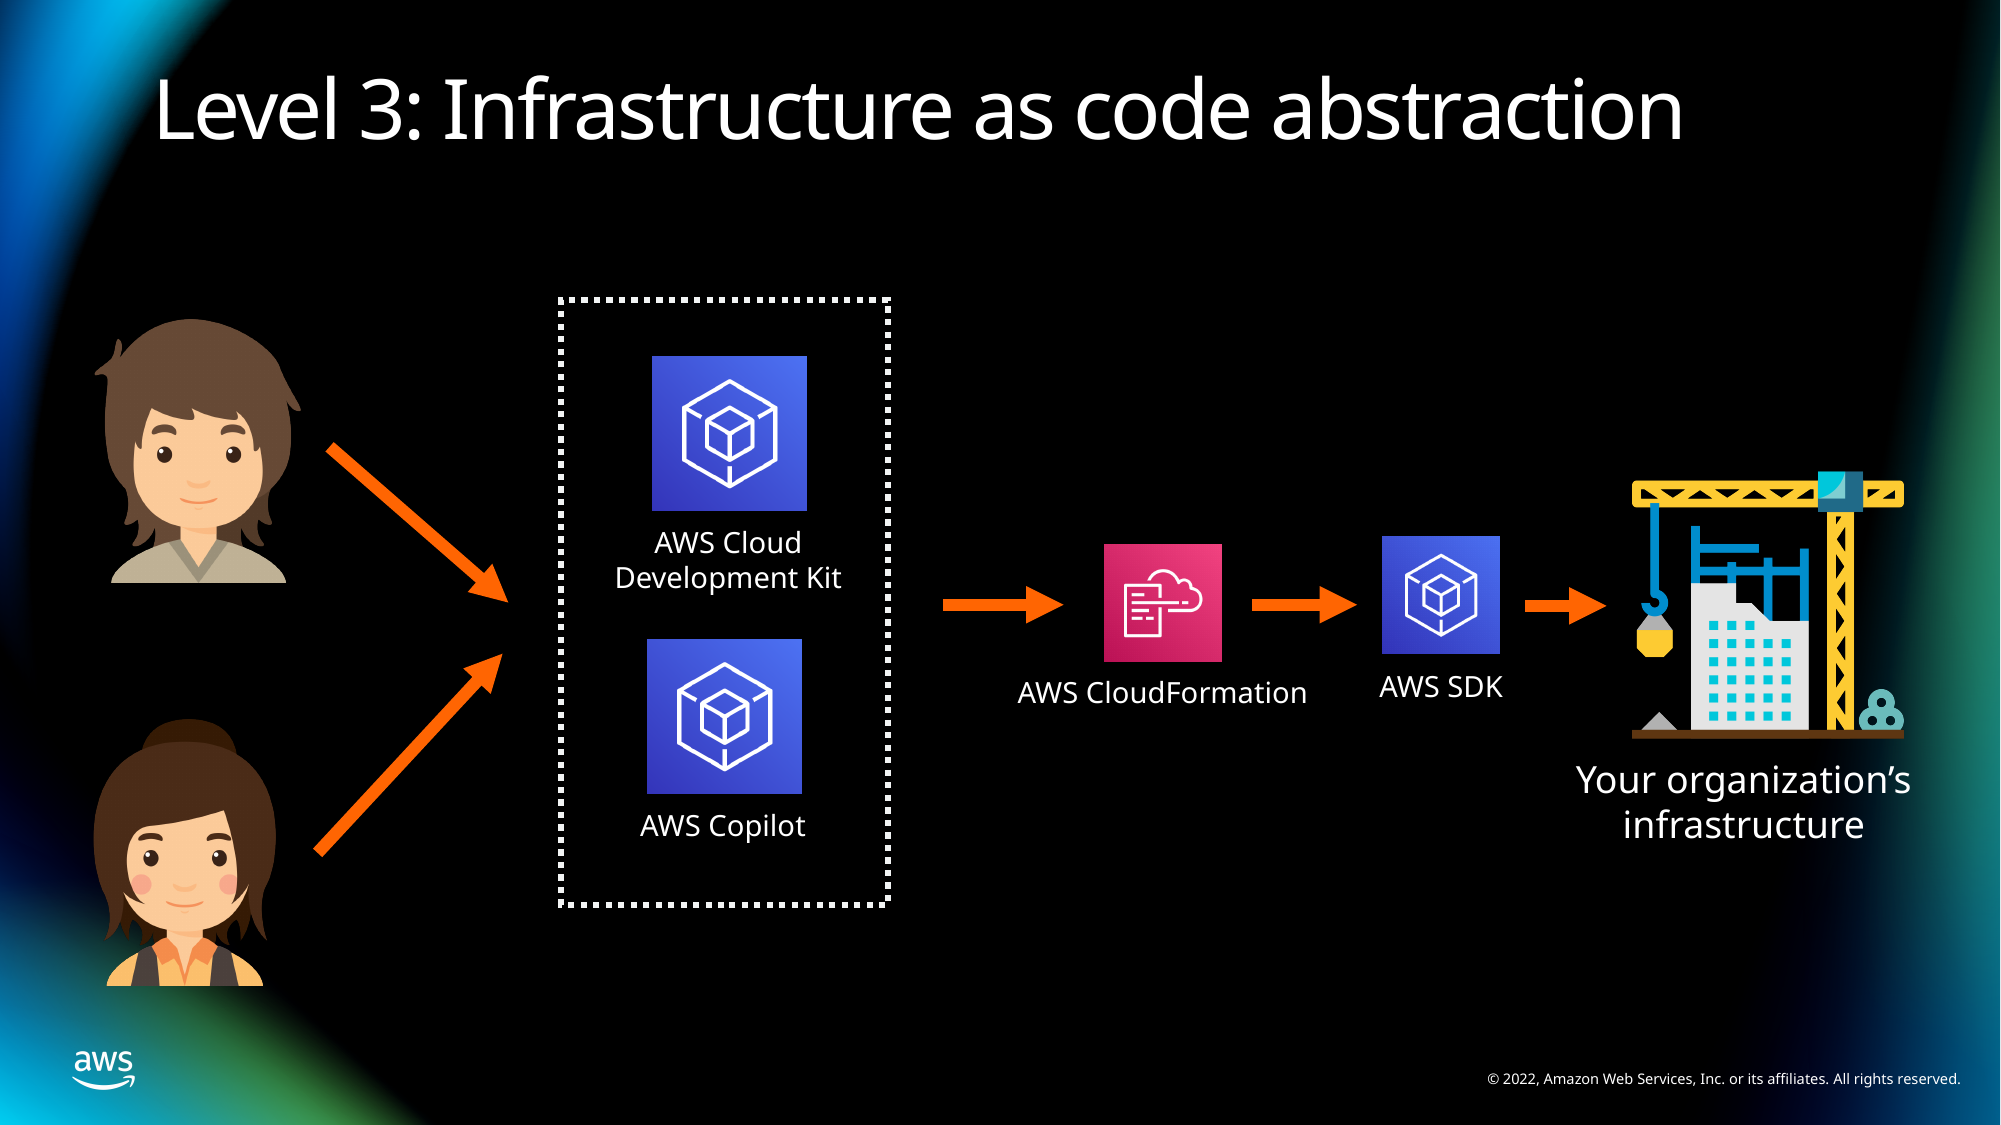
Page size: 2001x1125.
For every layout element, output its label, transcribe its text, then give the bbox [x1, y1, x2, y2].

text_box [587, 639, 859, 851]
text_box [317, 653, 503, 853]
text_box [329, 446, 509, 603]
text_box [974, 544, 1352, 718]
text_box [592, 356, 865, 603]
title Level 3: Infrastructure as code abstraction [137, 59, 1863, 278]
text_box Your organization’s infrastructure [1535, 748, 1953, 854]
text_box [560, 299, 889, 906]
picture [0, 0, 2001, 1125]
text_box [1357, 537, 1526, 712]
